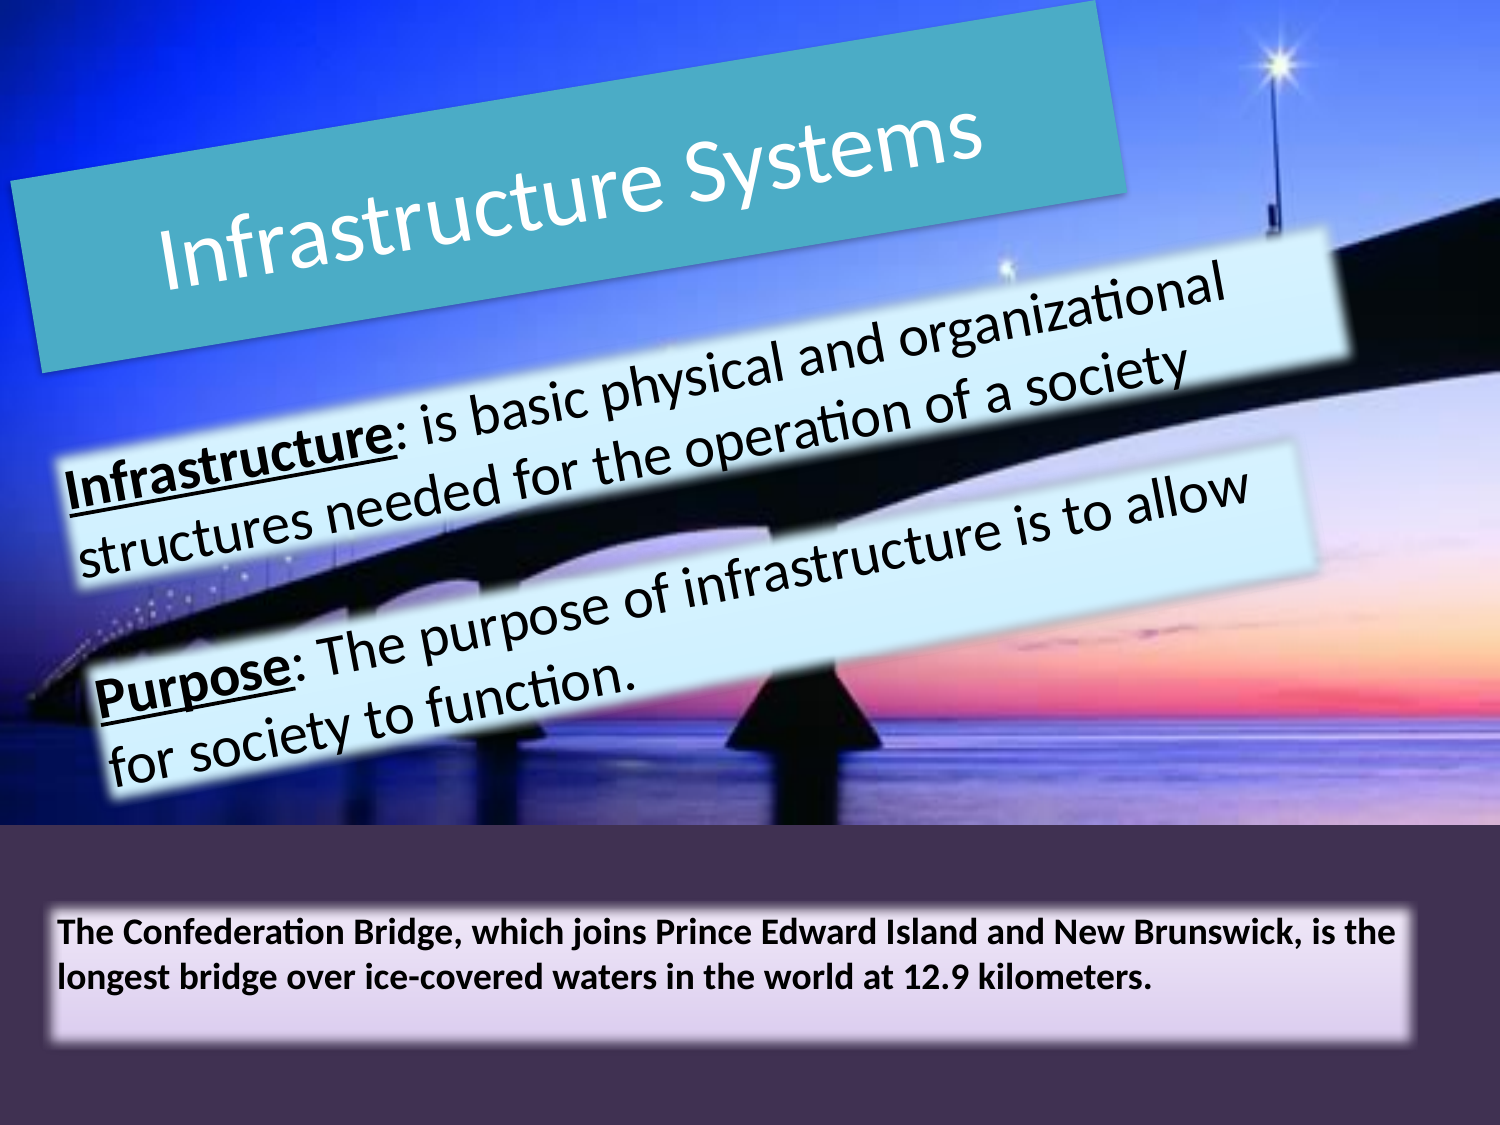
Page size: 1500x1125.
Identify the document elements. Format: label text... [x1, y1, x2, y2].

text_box The Confederation Bridge, which joins Prince Edward Island and New Brunswick, is the longest bridge over ice-covered waters in the world at 12.9 kilometers. [61, 919, 1401, 1032]
picture [0, 0, 1500, 826]
